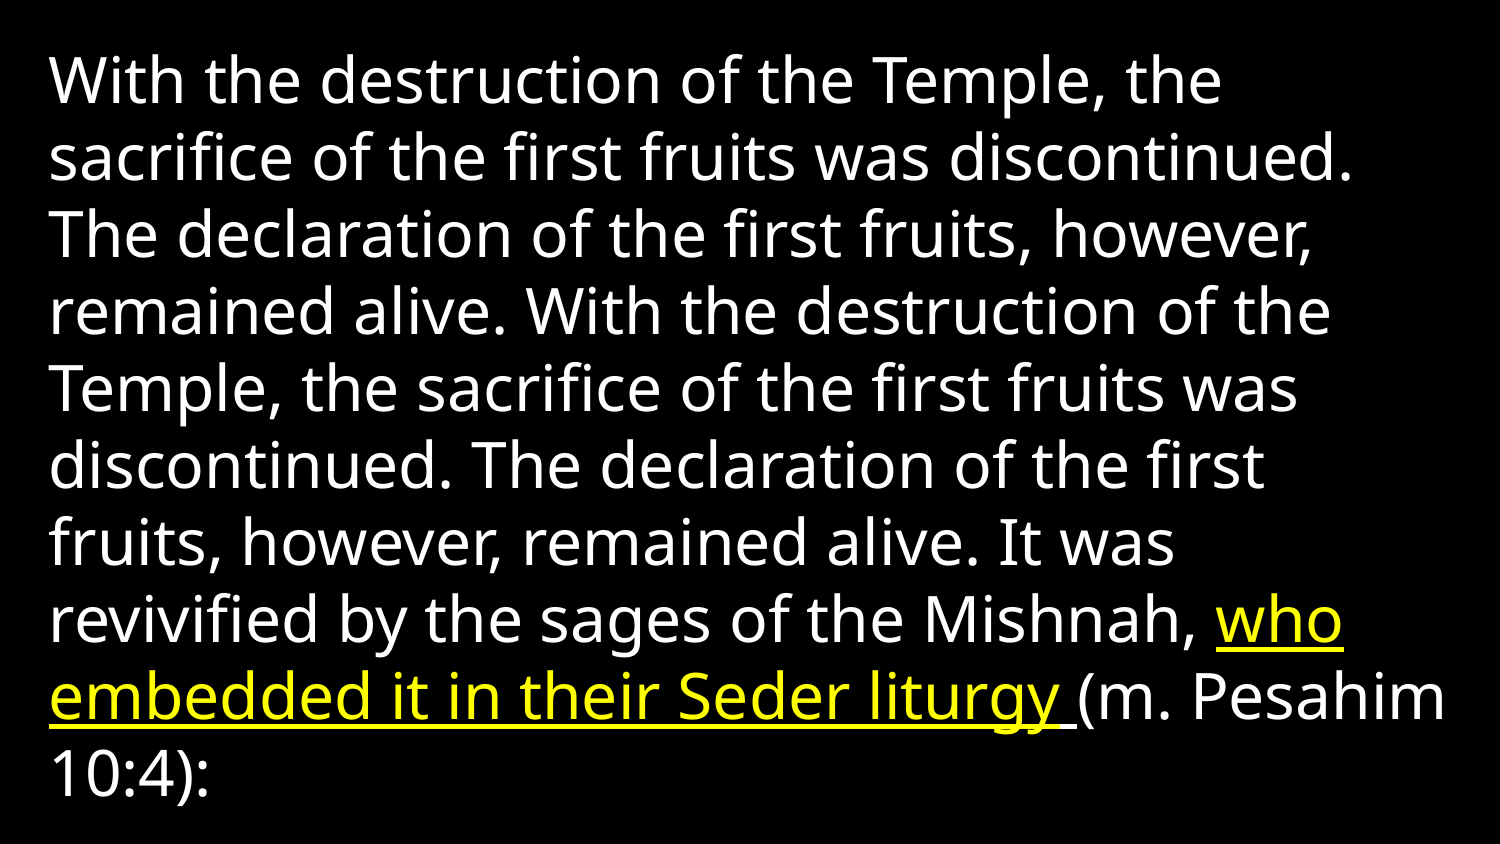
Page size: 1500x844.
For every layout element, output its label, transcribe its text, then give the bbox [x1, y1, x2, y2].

subtitle With the destruction of the Temple, the sacrifice of the first fruits was discontinued. The declaration of the first fruits, however, remained alive. With the destruction of the Temple, the sacrifice of the first fruits was discontinued. The declaration of the first fruits, however, remained alive. It was revivified by the sages of the Mishnah, who embedded it in their Seder liturgy (m. Pesahim 10:4): [37, 34, 1463, 822]
